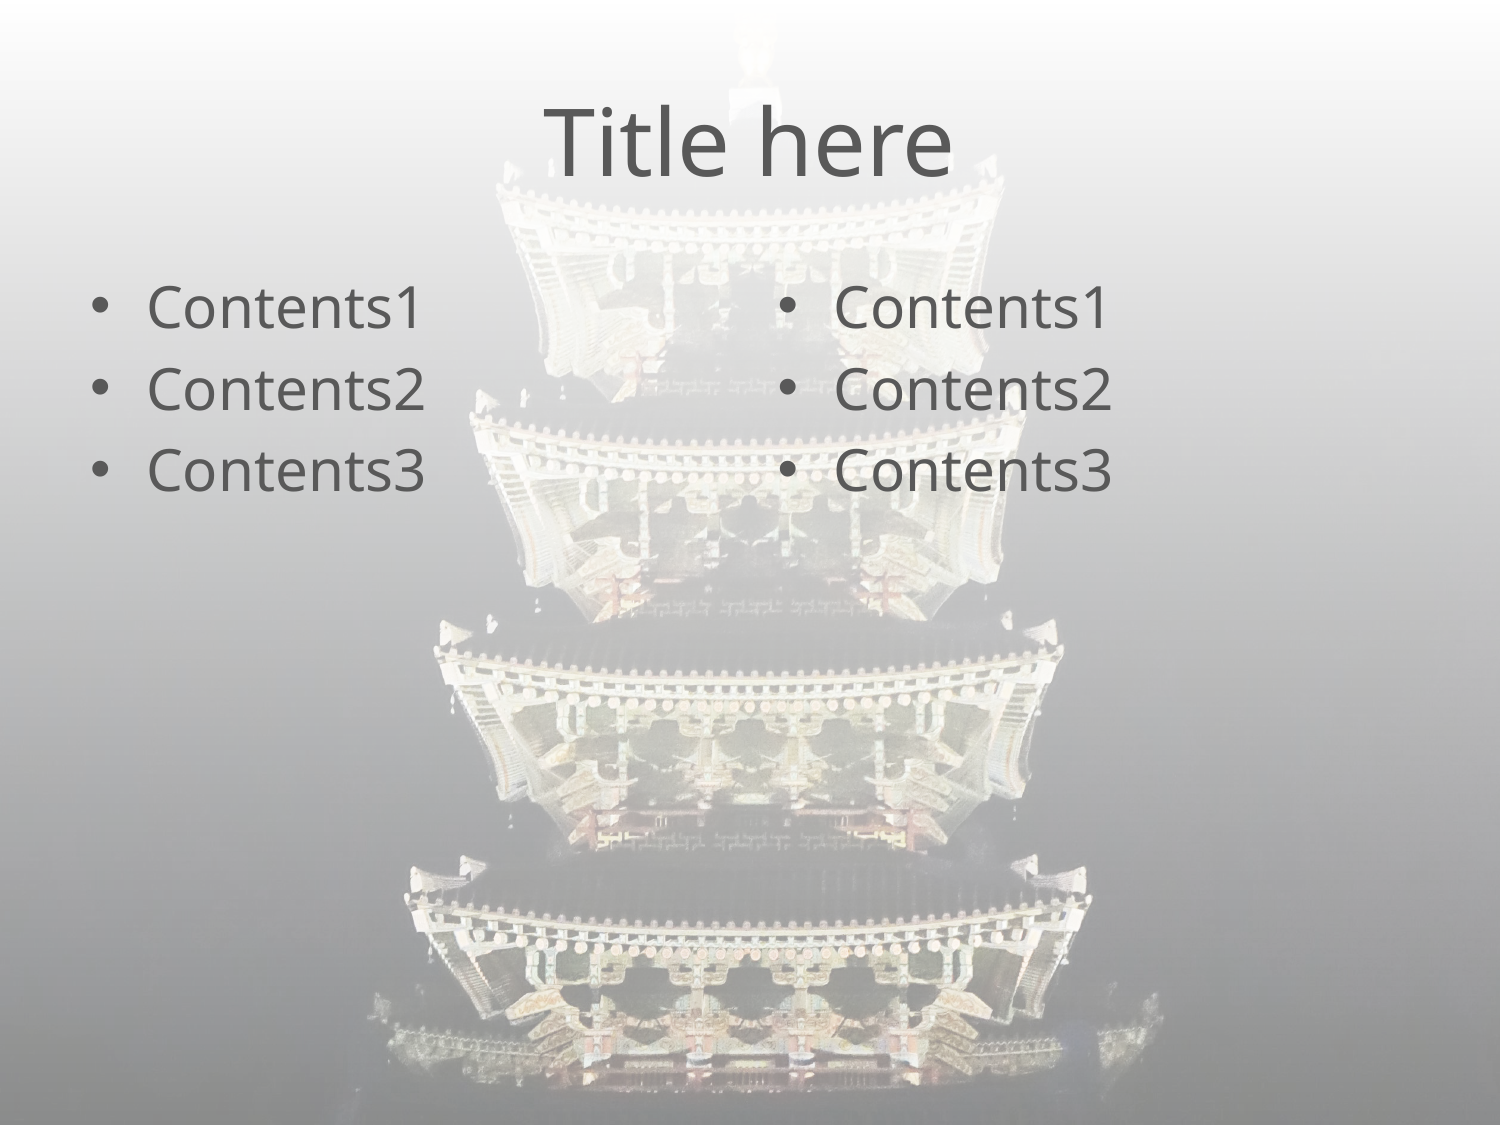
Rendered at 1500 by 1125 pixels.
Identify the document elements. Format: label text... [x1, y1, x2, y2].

list Contents1 Contents2 Contents3 [75, 262, 738, 1005]
title Title here [75, 45, 1425, 233]
text_box [0, 0, 1500, 1125]
list Contents1 Contents2 Contents3 [762, 262, 1425, 1005]
